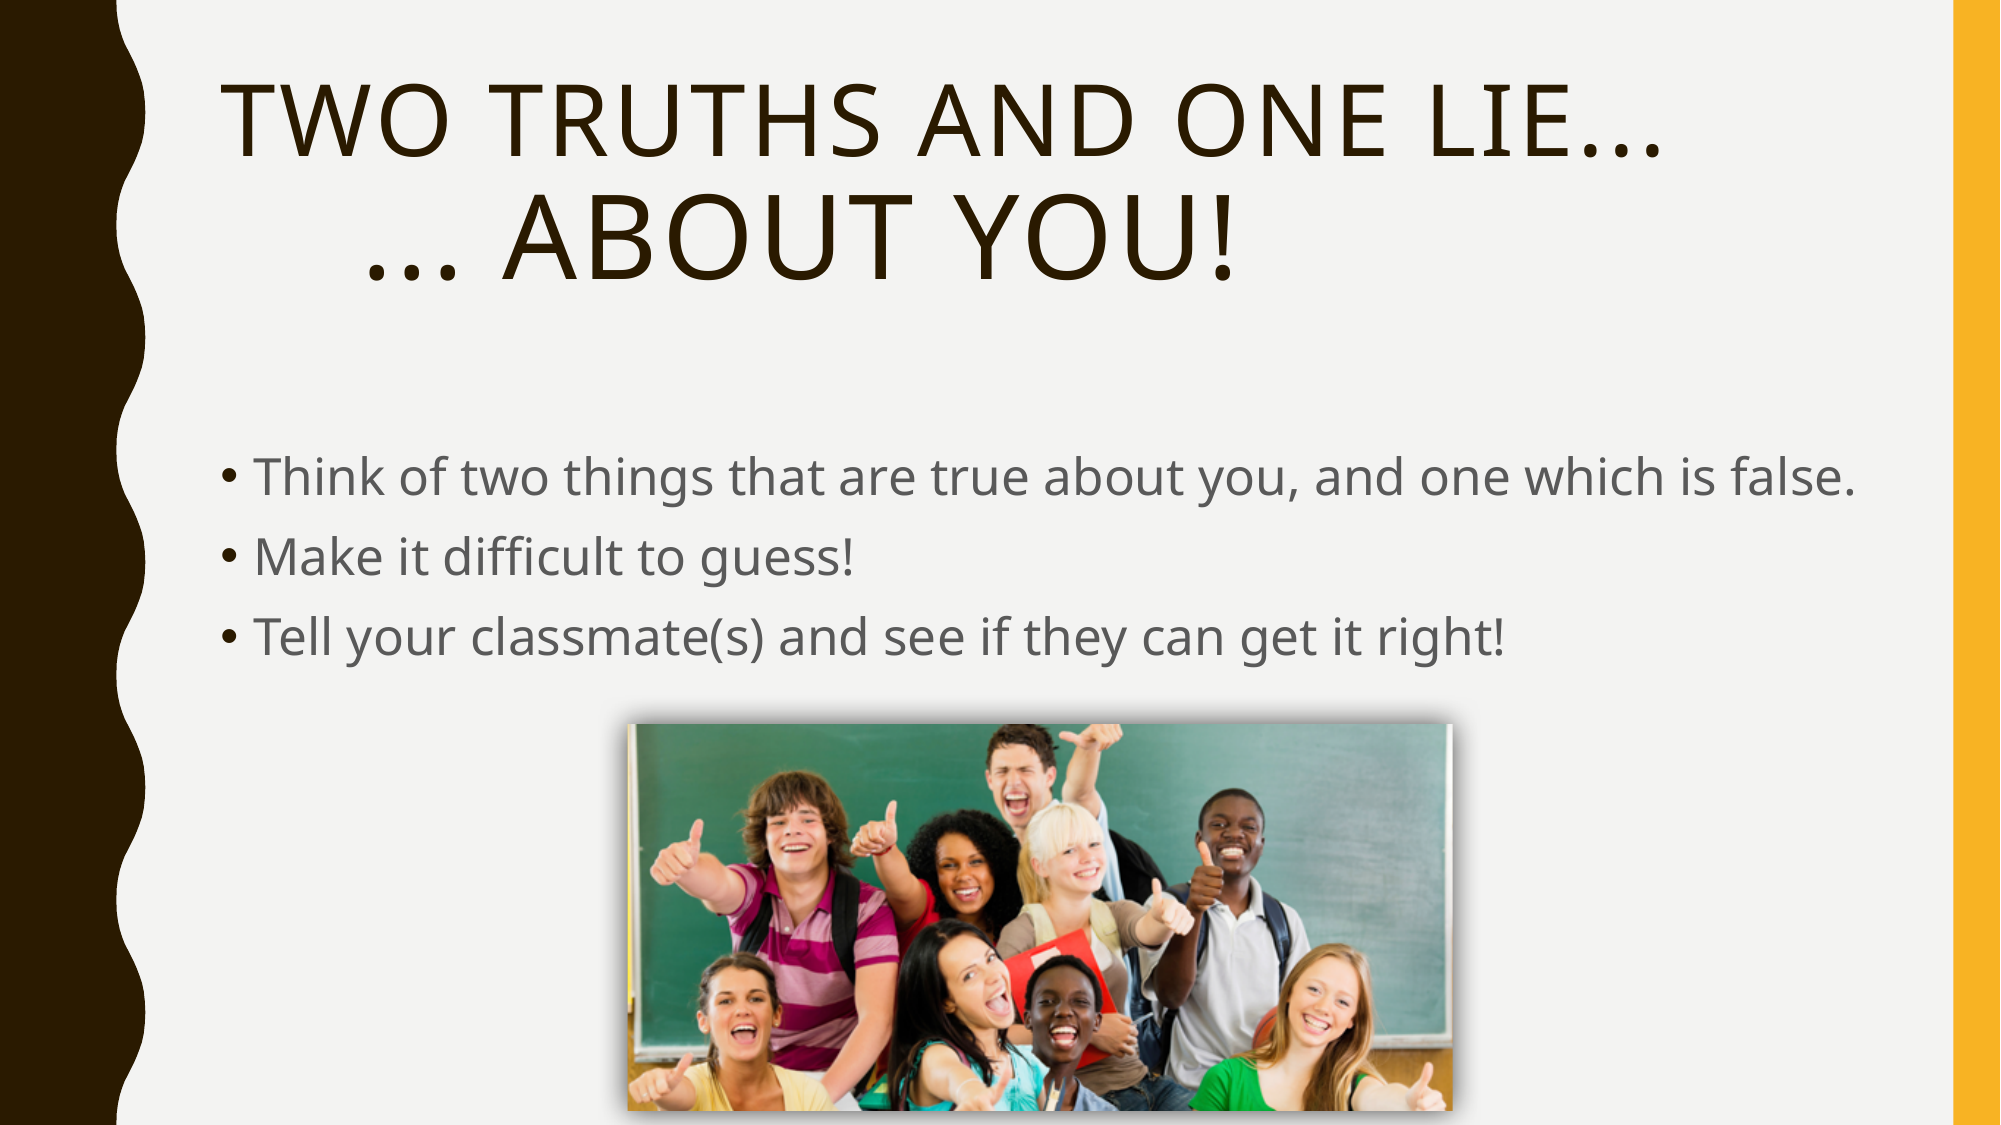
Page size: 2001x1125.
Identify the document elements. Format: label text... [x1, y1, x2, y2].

picture [627, 724, 1453, 1111]
title Two truths and one lie... ... about YOU! [205, 62, 1875, 348]
list Think of two things that are true about you, and one which is false. Make it difficult to guess! Tell your classmate(s) and see if they can get it right! [205, 430, 1875, 725]
